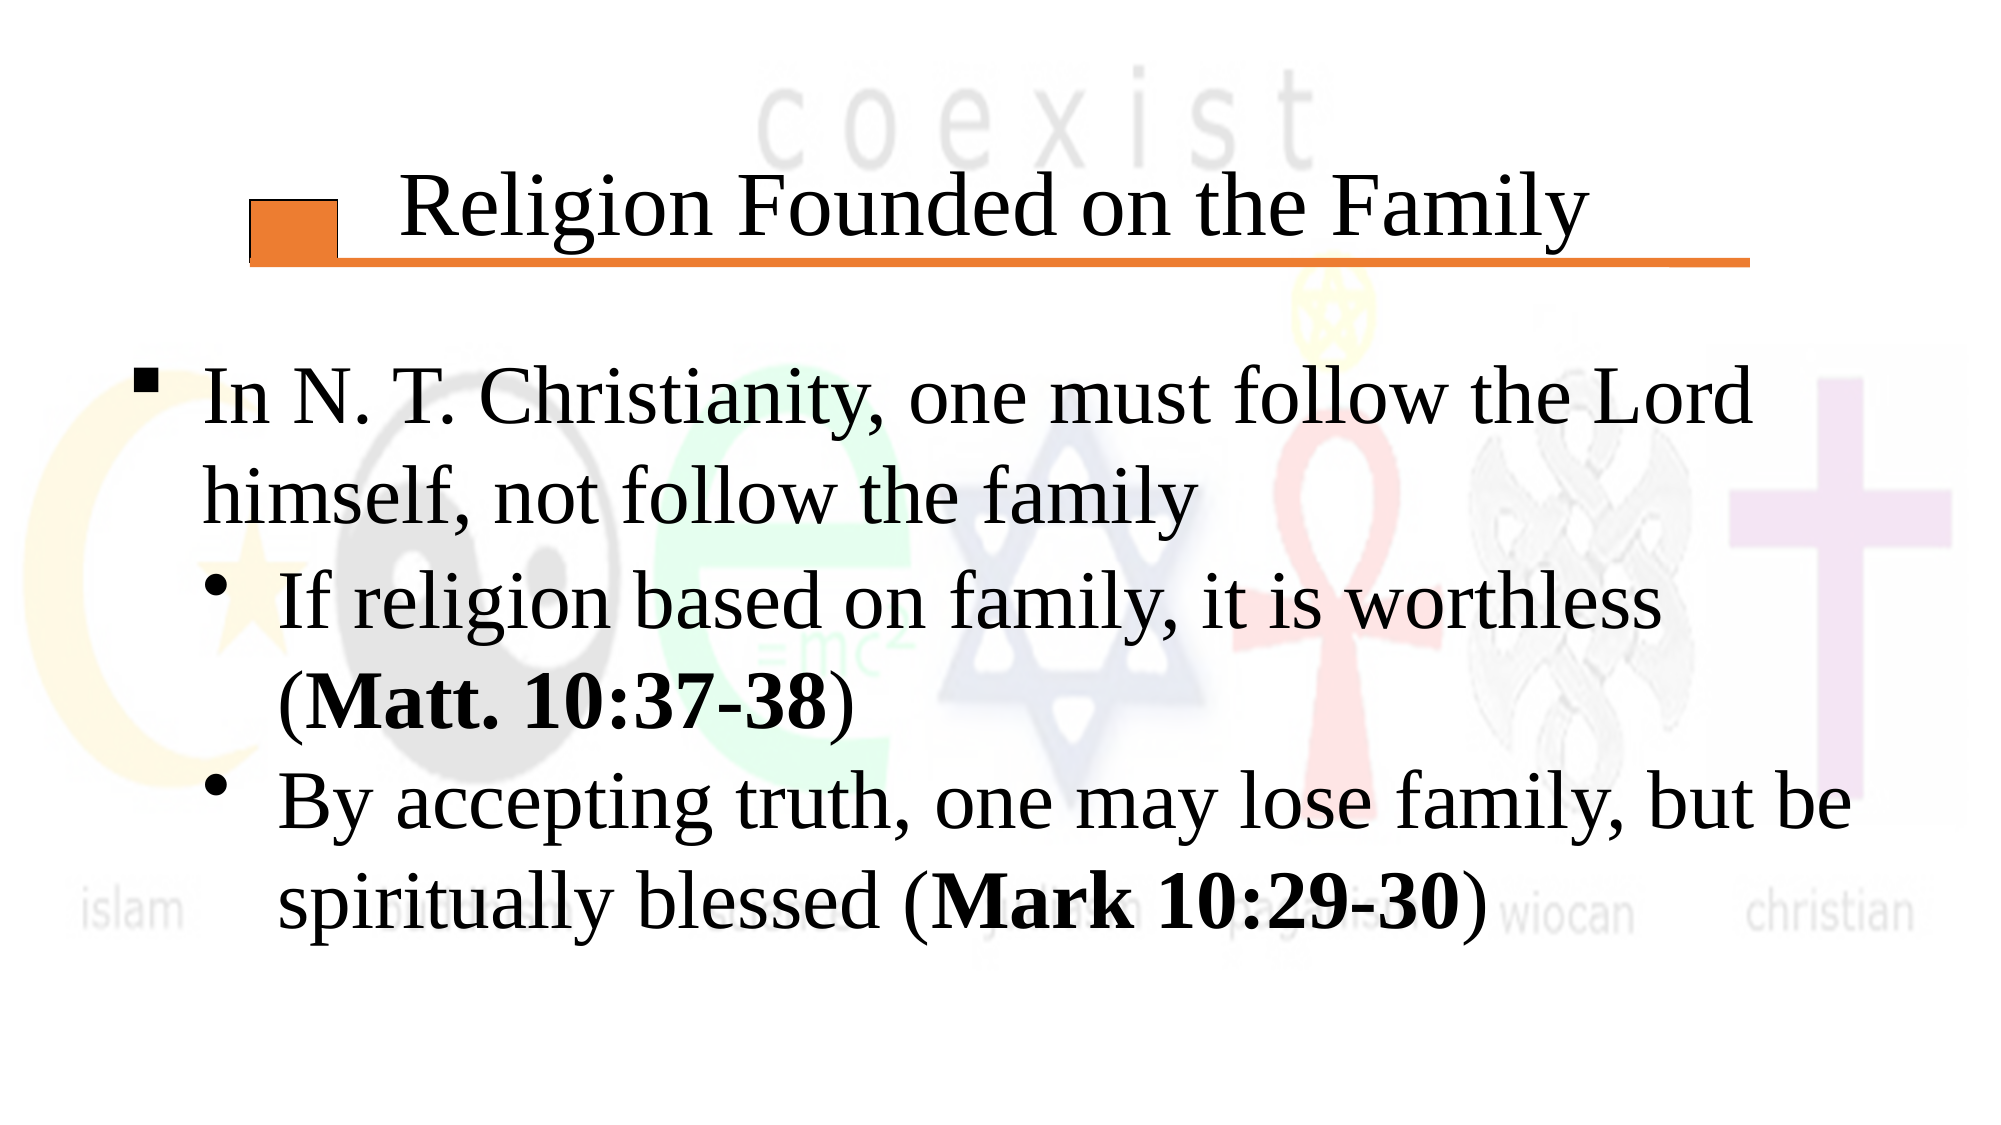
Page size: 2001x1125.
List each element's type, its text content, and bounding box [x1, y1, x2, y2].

text_box If religion based on family, it is worthless (Matt. 10:37-38) By accepting truth, one may lose family, but be spiritually blessed (Mark 10:29-30) [187, 537, 1900, 953]
text_box Religion Founded on the Family [383, 136, 1608, 261]
text_box [249, 199, 338, 262]
text_box In N. T. Christianity, one must follow the Lord himself, not follow the family [112, 332, 1900, 548]
